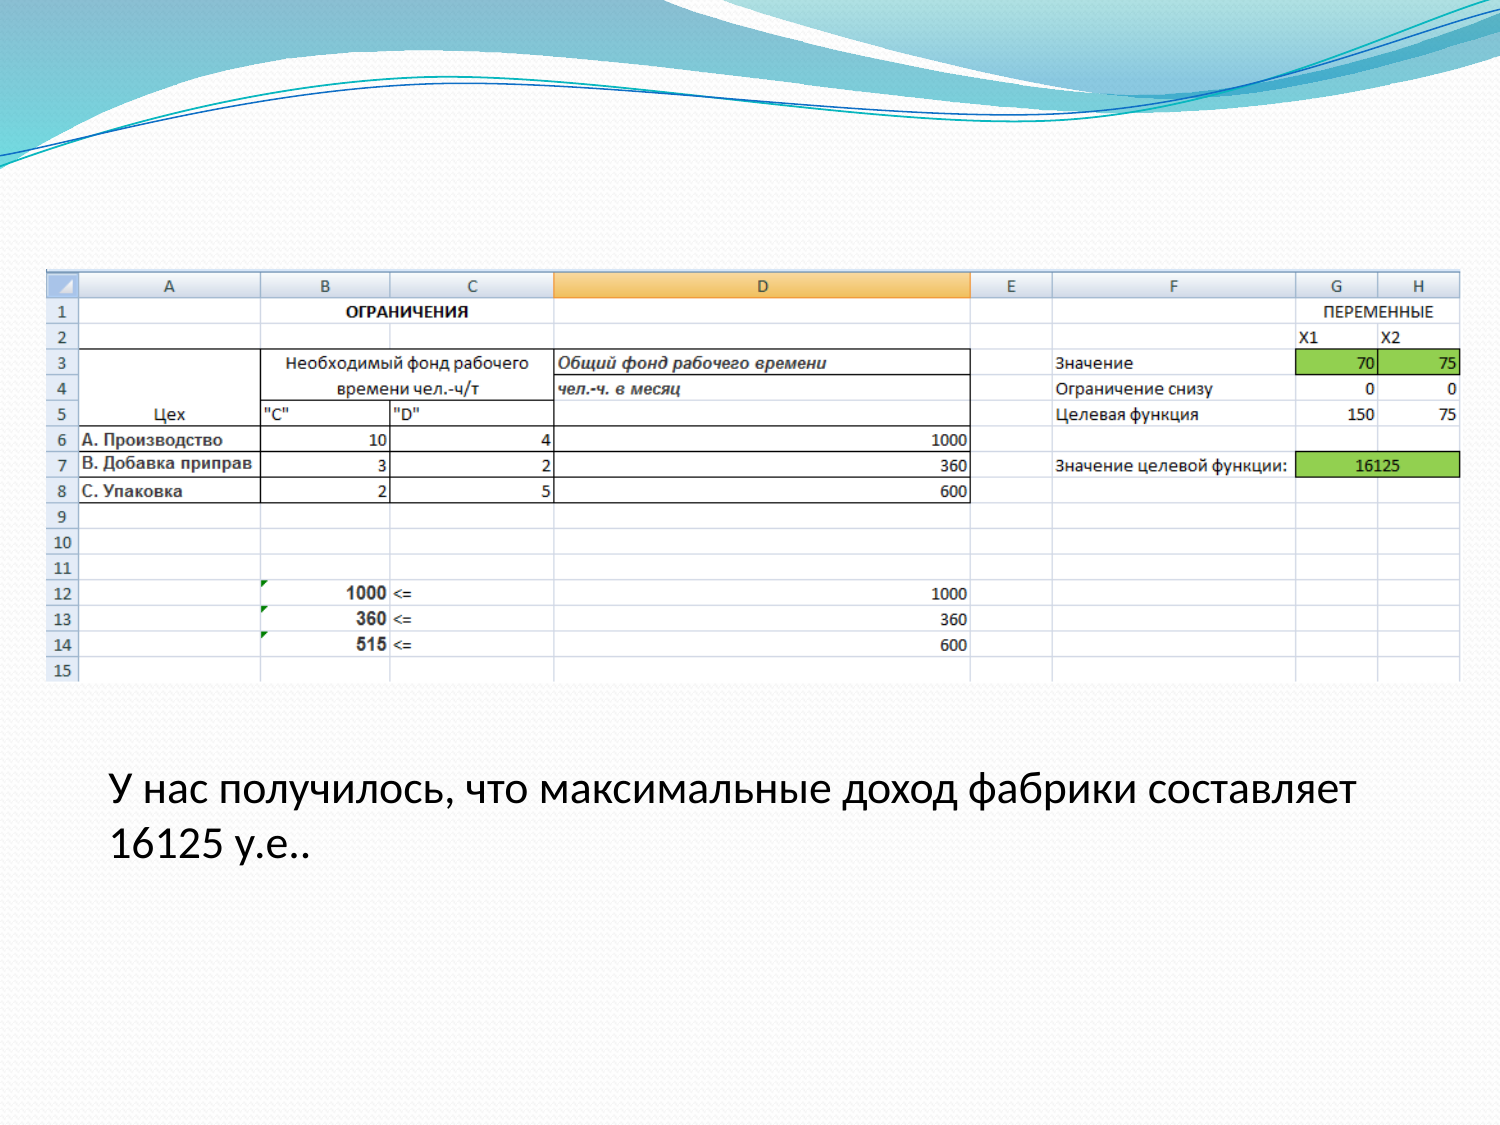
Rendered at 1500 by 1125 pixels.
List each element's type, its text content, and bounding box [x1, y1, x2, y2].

picture [46, 269, 1464, 684]
text_box У нас получилось, что максимальные доход фабрики составляет 16125 у.е.. [93, 749, 1430, 875]
